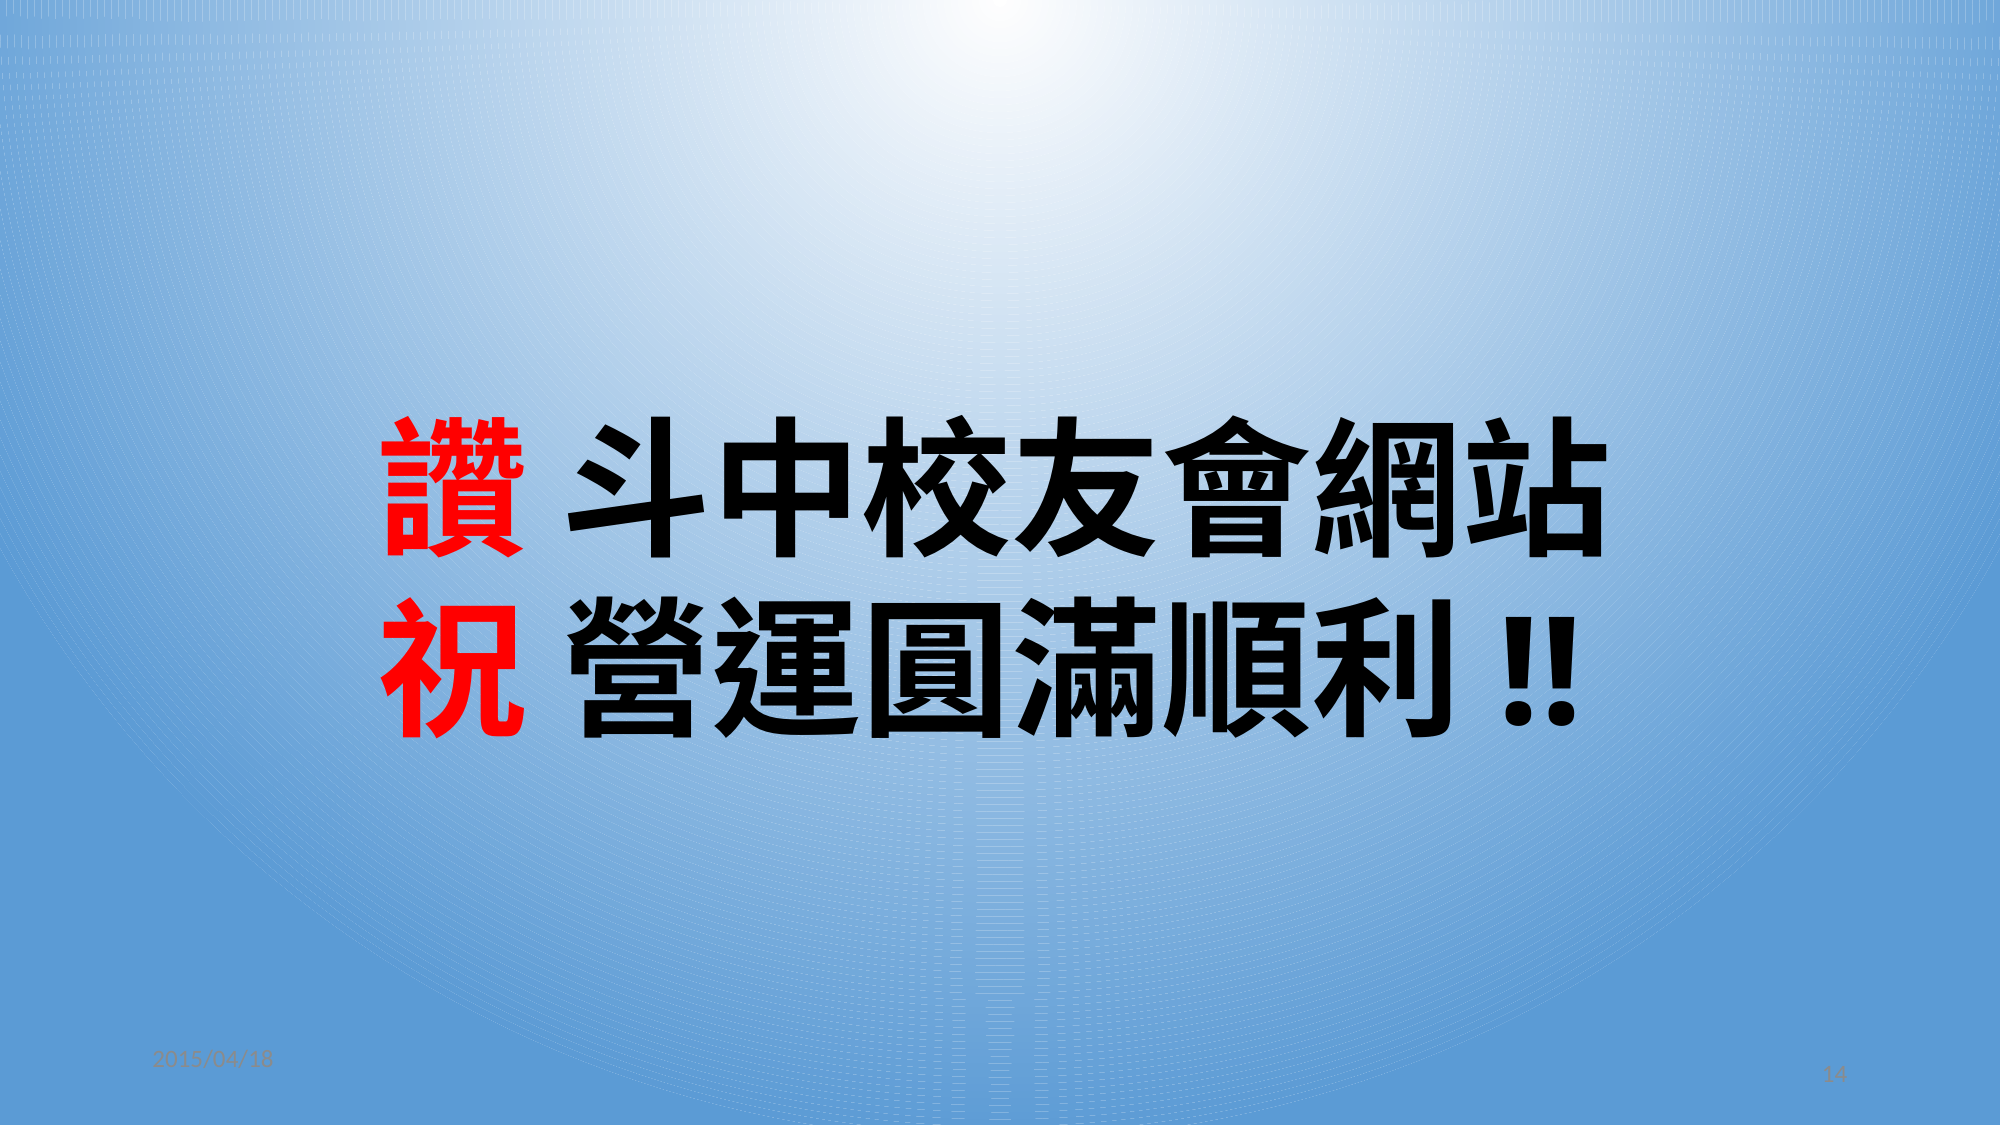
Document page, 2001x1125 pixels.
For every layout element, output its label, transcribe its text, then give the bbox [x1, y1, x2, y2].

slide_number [137, 1042, 588, 1103]
text_box 讚 斗中校友會網站 祝 營運圓滿順利!! [362, 386, 1659, 762]
slide_number 14 [1412, 1042, 1863, 1103]
